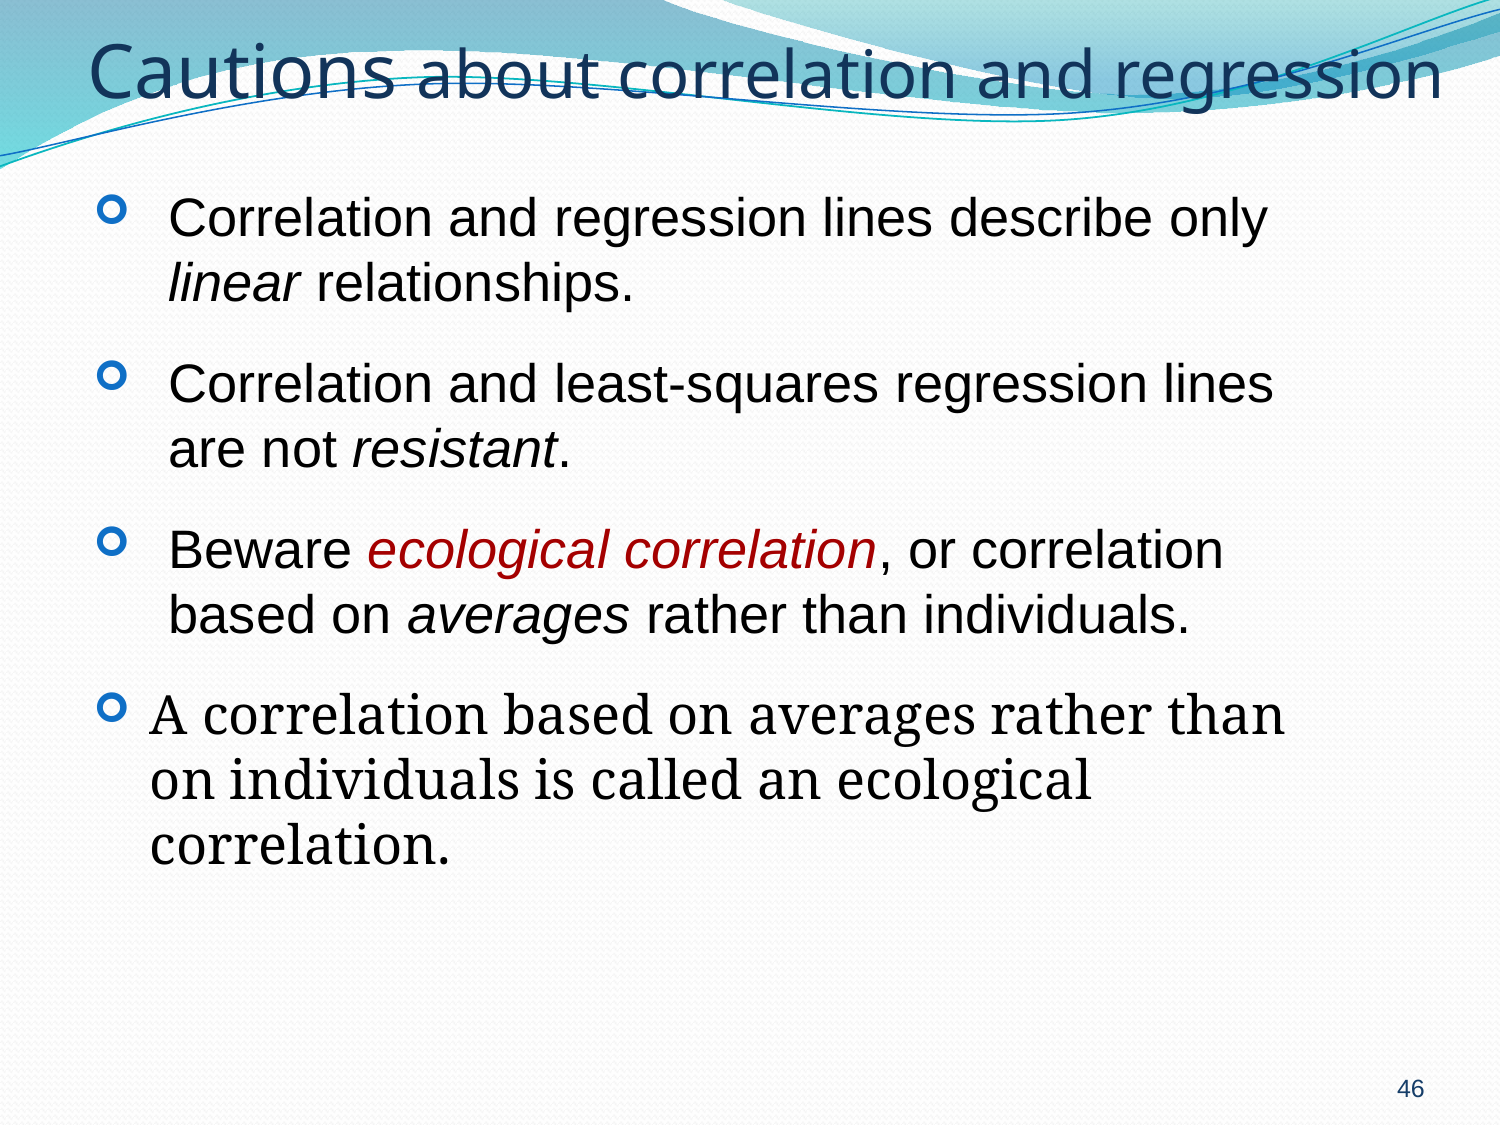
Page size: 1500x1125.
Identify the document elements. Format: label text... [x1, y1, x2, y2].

slide_number 46 [1299, 1042, 1425, 1103]
title Cautions about correlation and regression [87, 0, 1500, 115]
text_box Correlation and regression lines describe only linear relationships. Correlation and least-squares regression lines are not resistant. Beware ecological correlation, or correlation based on averages rather than individuals. A correlation based on averages rather than on individuals is called an ecological correlation. [67, 174, 1350, 1072]
